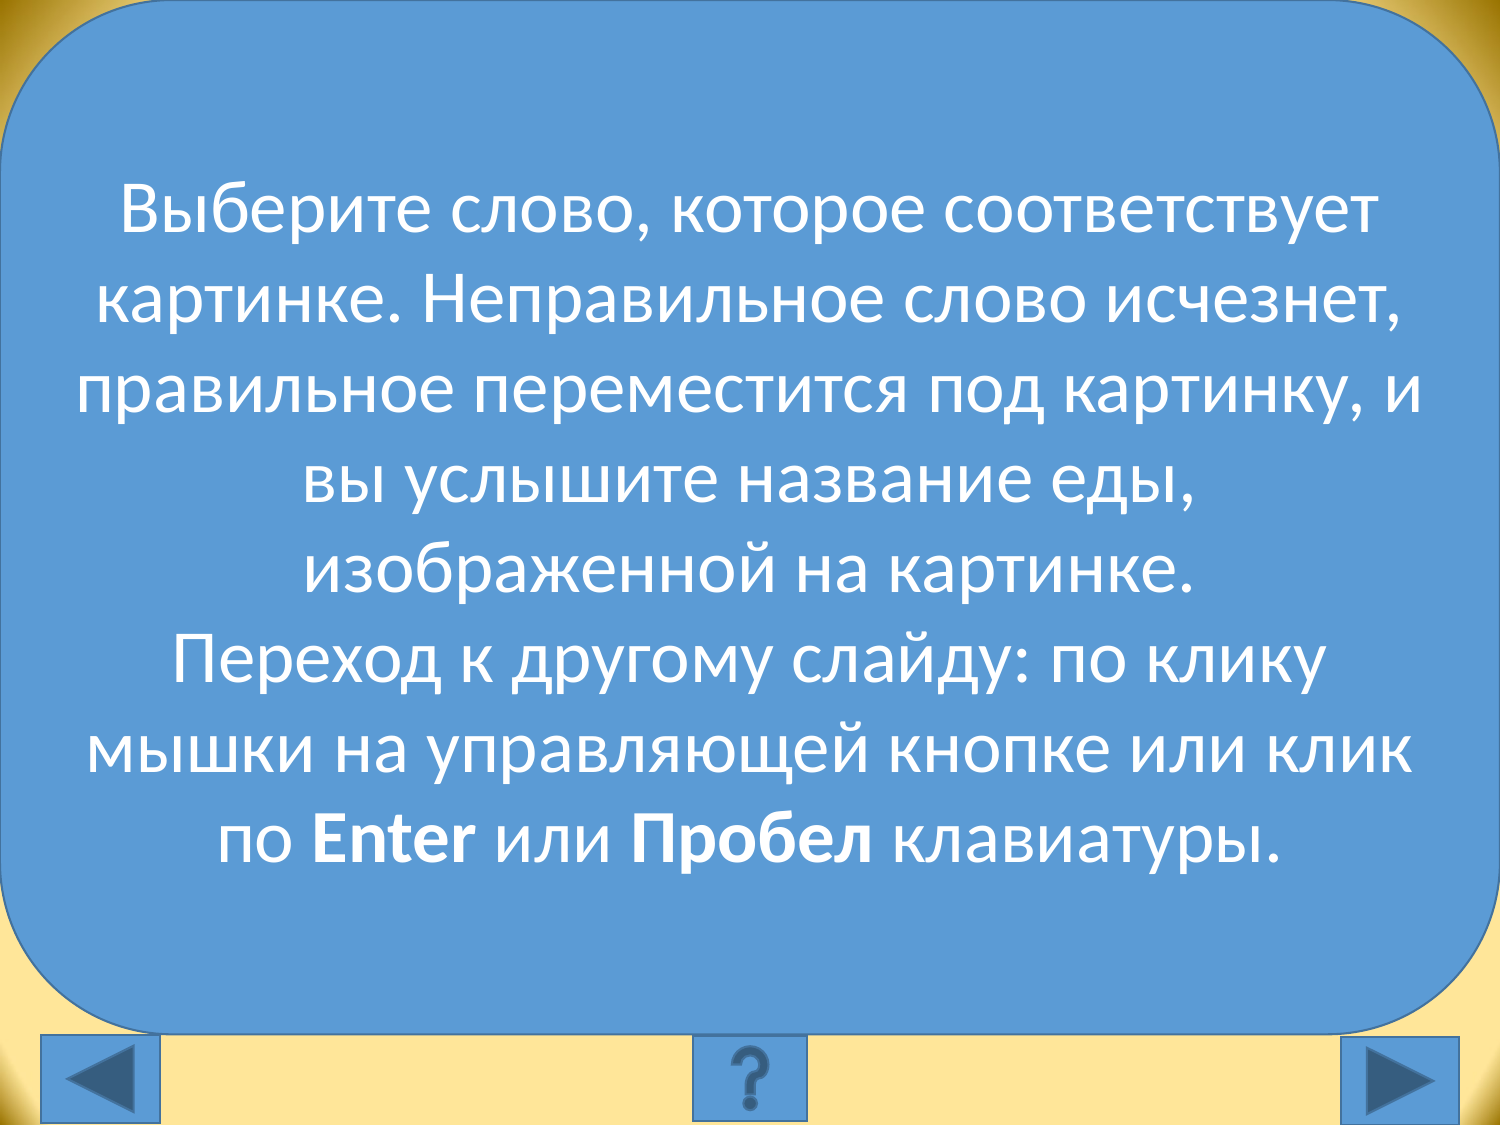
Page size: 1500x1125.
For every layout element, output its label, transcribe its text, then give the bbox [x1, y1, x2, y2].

picture [0, 888, 1500, 1125]
picture [1354, 0, 1500, 146]
picture [43, 209, 836, 653]
picture [0, 0, 145, 145]
text_box [40, 1034, 161, 1124]
text_box [692, 1036, 808, 1122]
text_box [1340, 1036, 1460, 1125]
text_box Выберите слово, которое соответствует картинке. Неправильное слово исчезнет, правильное переместится под картинку, и вы услышите название еды, изображенной на картинке. Переход к другому слайду: по клику мышки на управляющей кнопке или клик по Enter или Пробел клавиатуры. [0, 0, 1500, 1036]
